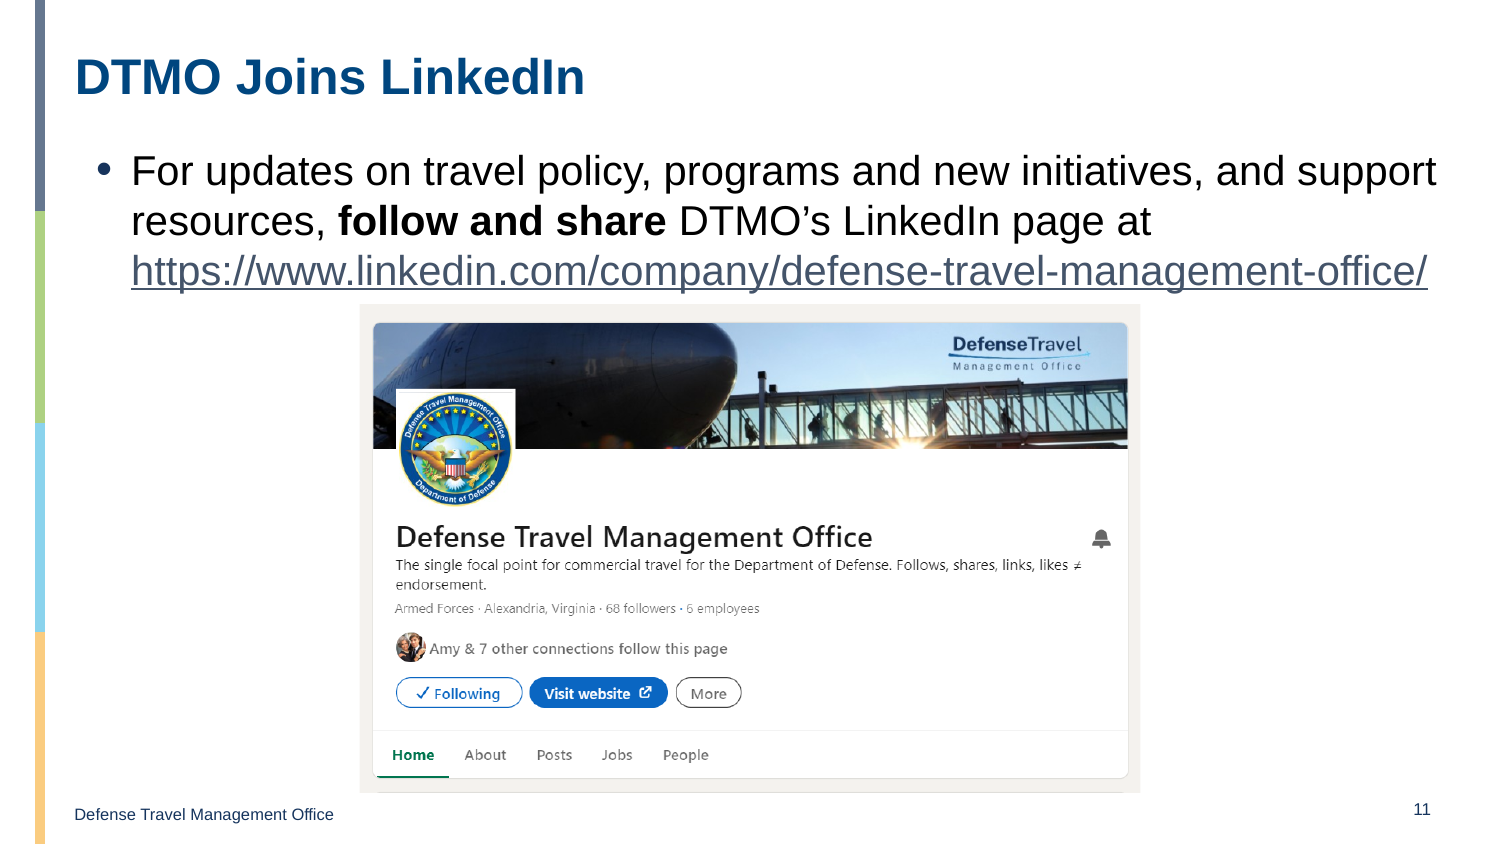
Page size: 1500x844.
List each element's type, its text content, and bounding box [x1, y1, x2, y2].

picture [359, 304, 1141, 793]
title DTMO Joins LinkedIn [74, 44, 1445, 127]
slide_number 11 [1400, 798, 1445, 828]
list For updates on travel policy, programs and new initiatives, and support resources, follow and share DTMO’s LinkedIn page at https://www.linkedin.com/company/defense-travel-management-office/ [74, 143, 1445, 793]
